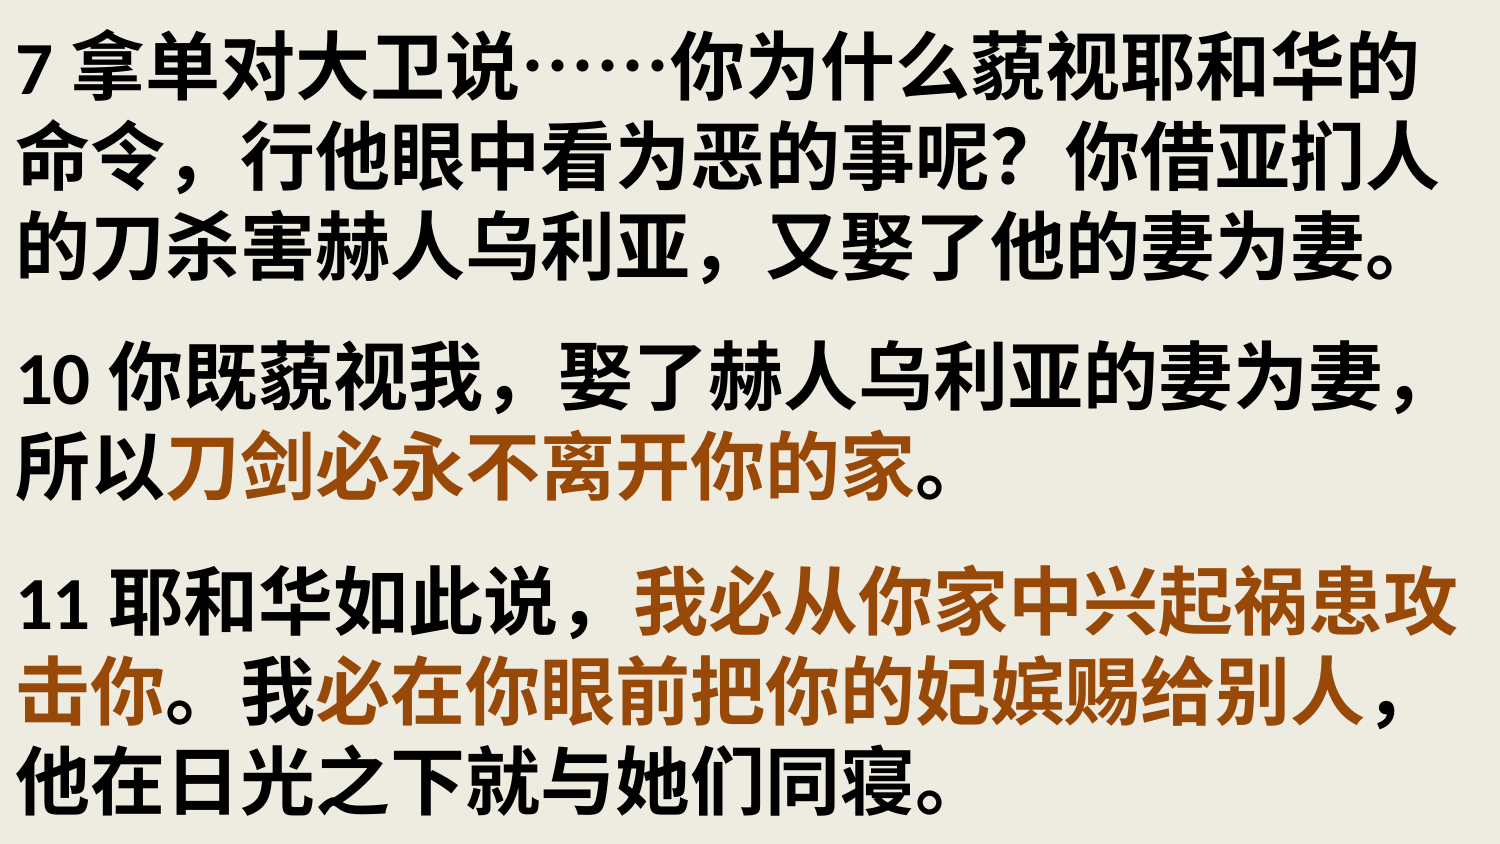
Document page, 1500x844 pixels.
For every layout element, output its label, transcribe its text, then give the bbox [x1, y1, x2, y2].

title 7拿单对大卫说……你为什么藐视耶和华的命令，行他眼中看为恶的事呢？你借亚扪人的刀杀害赫人乌利亚，又娶了他的妻为妻。 10你既藐视我，娶了赫人乌利亚的妻为妻，所以刀剑必永不离开你的家。 11耶和华如此说，我必从你家中兴起祸患攻击你。我必在你眼前把你的妃嫔赐给别人，他在日光之下就与她们同寝。 [0, 0, 1500, 844]
